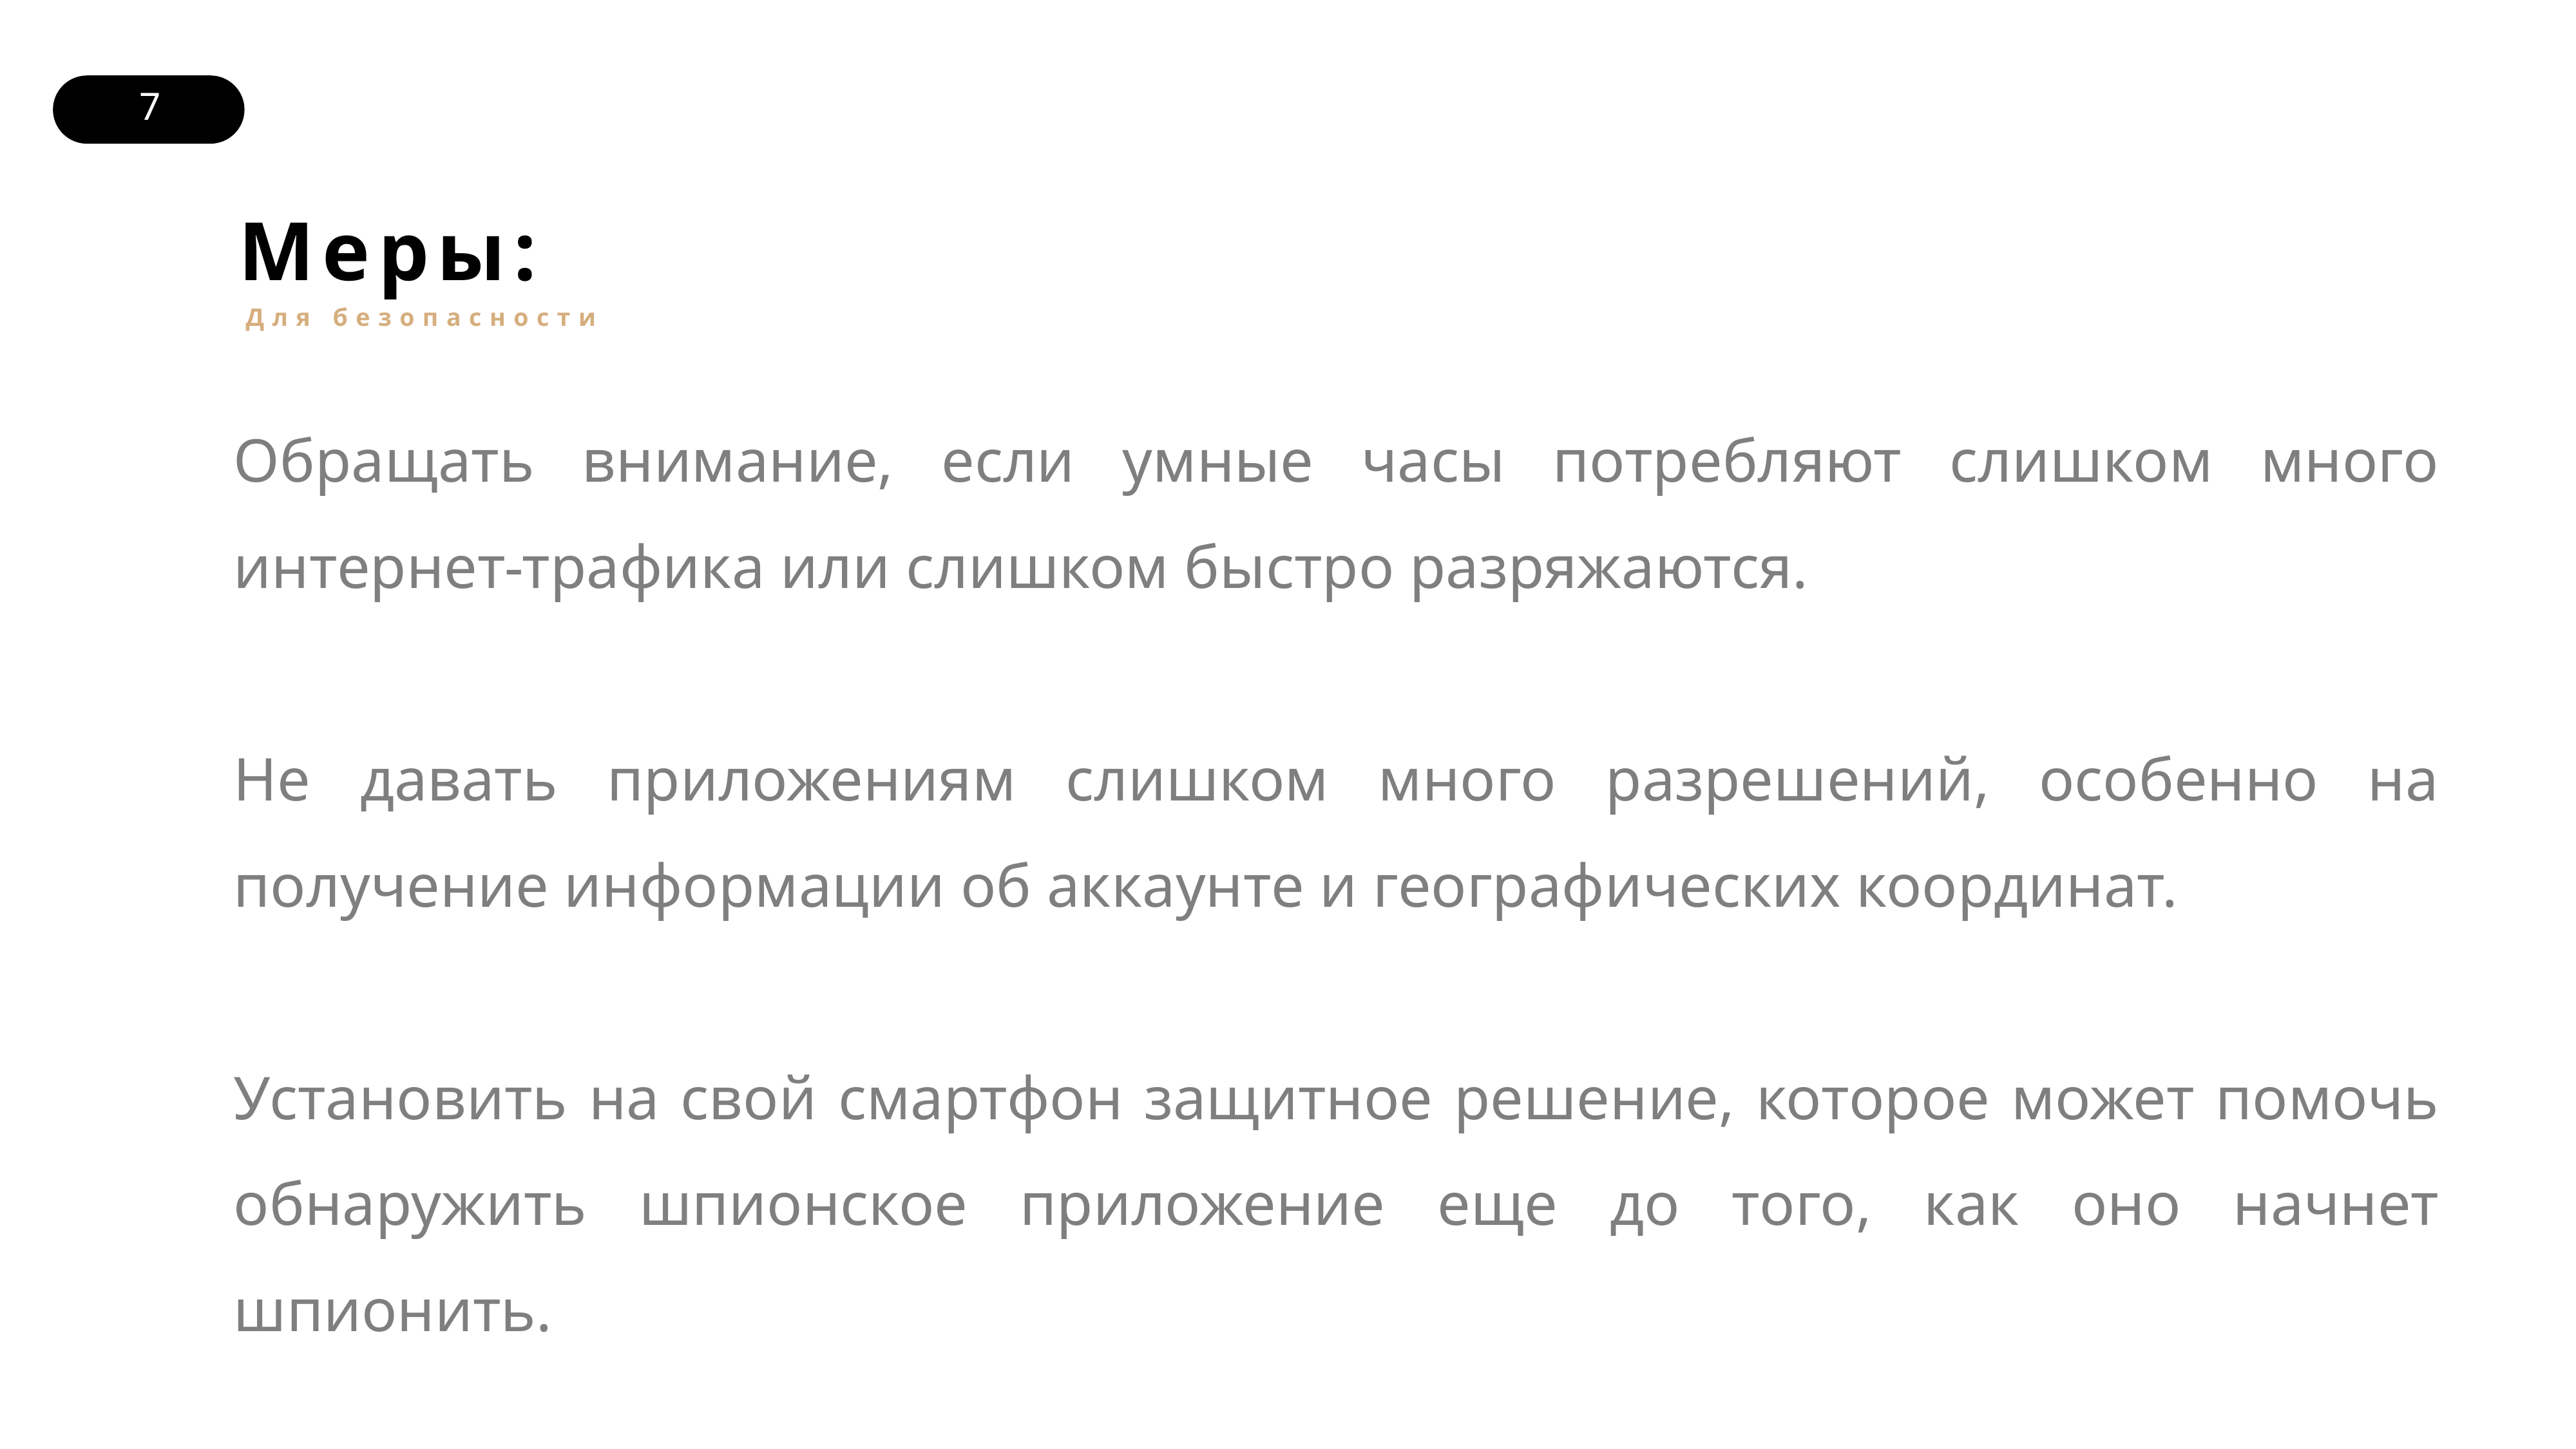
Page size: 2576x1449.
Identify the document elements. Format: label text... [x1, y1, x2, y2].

text_box Меры: [229, 194, 1348, 301]
text_box Обращать внимание, если умные часы потребляют слишком много интернет-трафика или слишком быстро разряжаются. Не давать приложениям слишком много разрешений, особенно на получение информации об аккаунте и географических координат. Установить на свой смартфон защитное решение, которое может помочь обнаружить шпионское приложение еще до того, как оно начнет шпионить. [224, 383, 1527, 1247]
picture [1527, 0, 2576, 1449]
text_box Для безопасности [236, 282, 832, 336]
